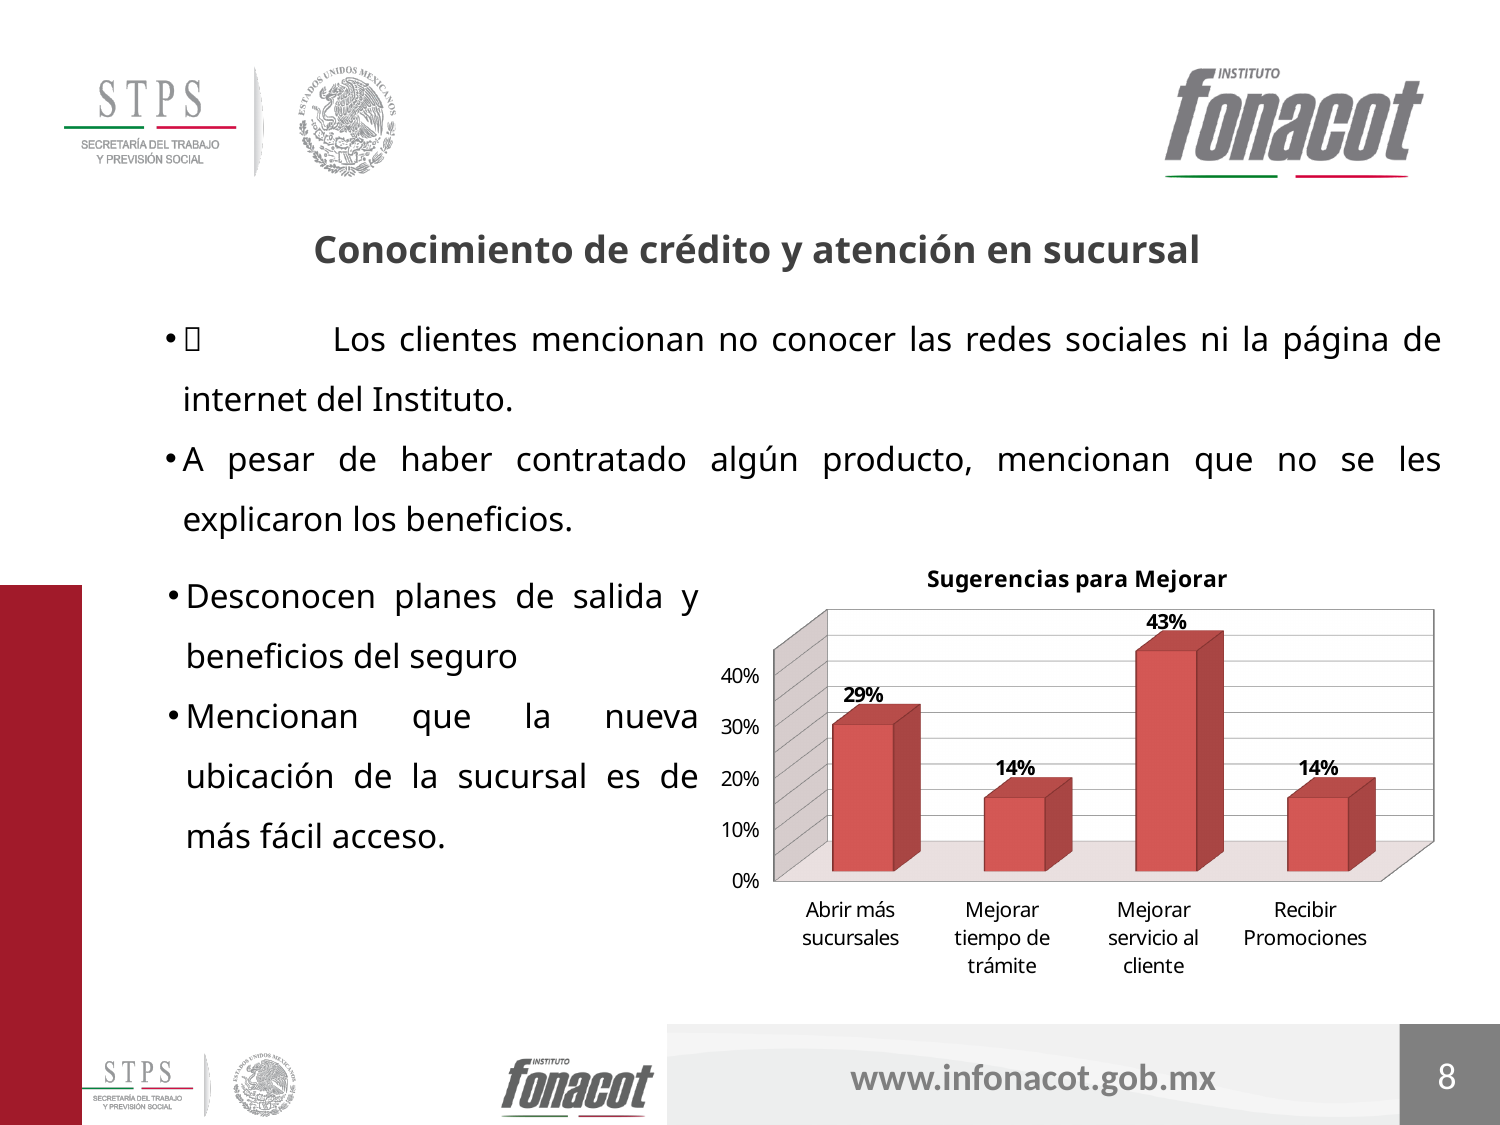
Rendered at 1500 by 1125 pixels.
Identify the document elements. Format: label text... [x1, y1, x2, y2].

picture [0, 585, 296, 1125]
chart [702, 538, 1453, 990]
text_box  Los clientes mencionan no conocer las redes sociales ni la página de internet del Instituto. A pesar de haber contratado algún producto, mencionan que no se les explicaron los beneficios. [121, 290, 1459, 545]
text_box Conocimiento de crédito y atención en sucursal [273, 218, 1242, 279]
slide_number 8 [1399, 1024, 1495, 1125]
text_box Desconocen planes de salida y beneficios del seguro Mencionan que la nueva ubicación de la sucursal es de más fácil acceso. [123, 548, 697, 863]
picture [64, 66, 396, 177]
picture [493, 1047, 661, 1125]
picture [1163, 66, 1424, 180]
picture [667, 1024, 1399, 1125]
